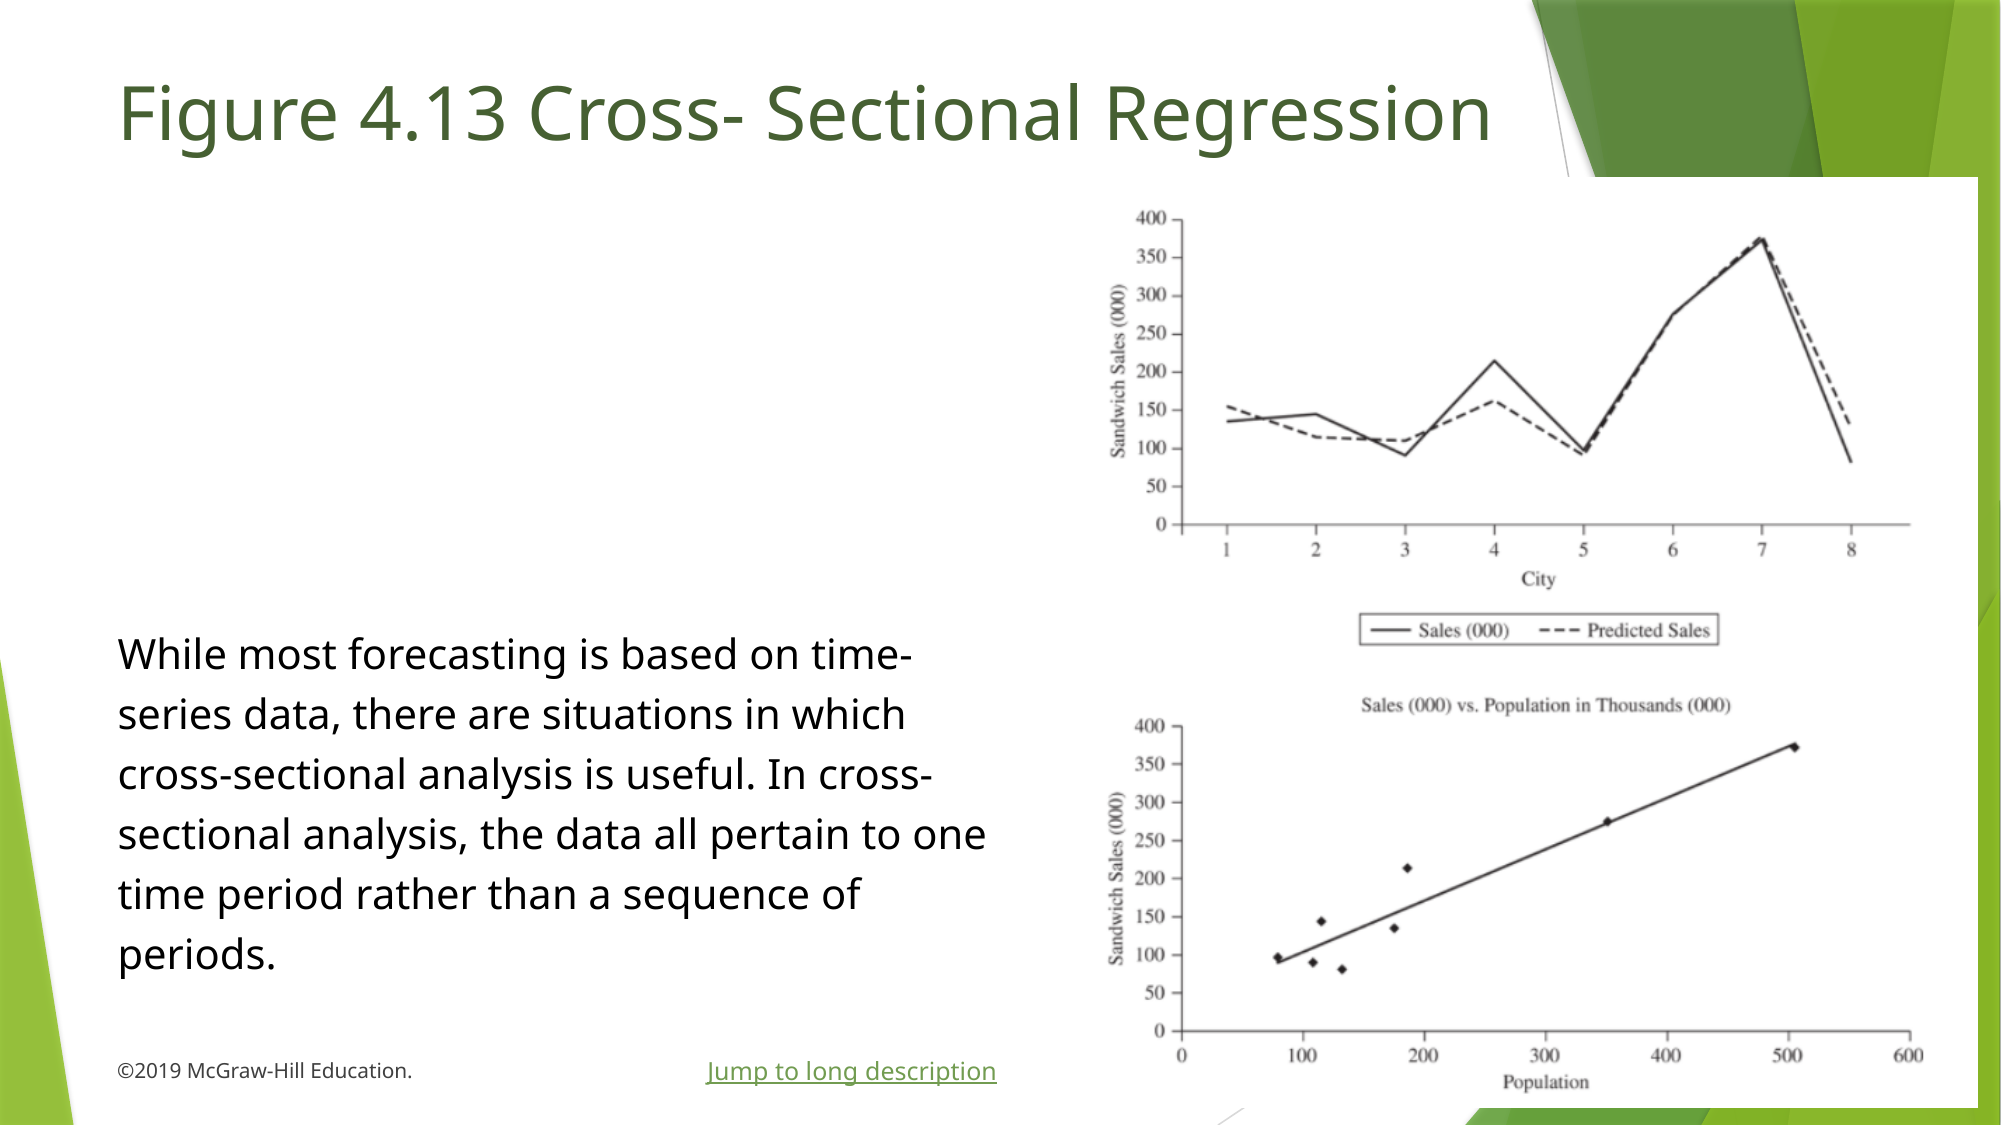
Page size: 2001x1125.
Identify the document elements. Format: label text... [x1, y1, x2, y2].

title Figure 4.13 Cross- Sectional Regression [102, 58, 1603, 254]
list Jump to long description [629, 1050, 1062, 1095]
list While most forecasting is based on time-series data, there are situations in which cross-sectional analysis is useful. In cross-sectional analysis, the data all pertain to one time period rather than a sequence of periods. [102, 610, 1003, 930]
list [1067, 176, 1978, 1108]
